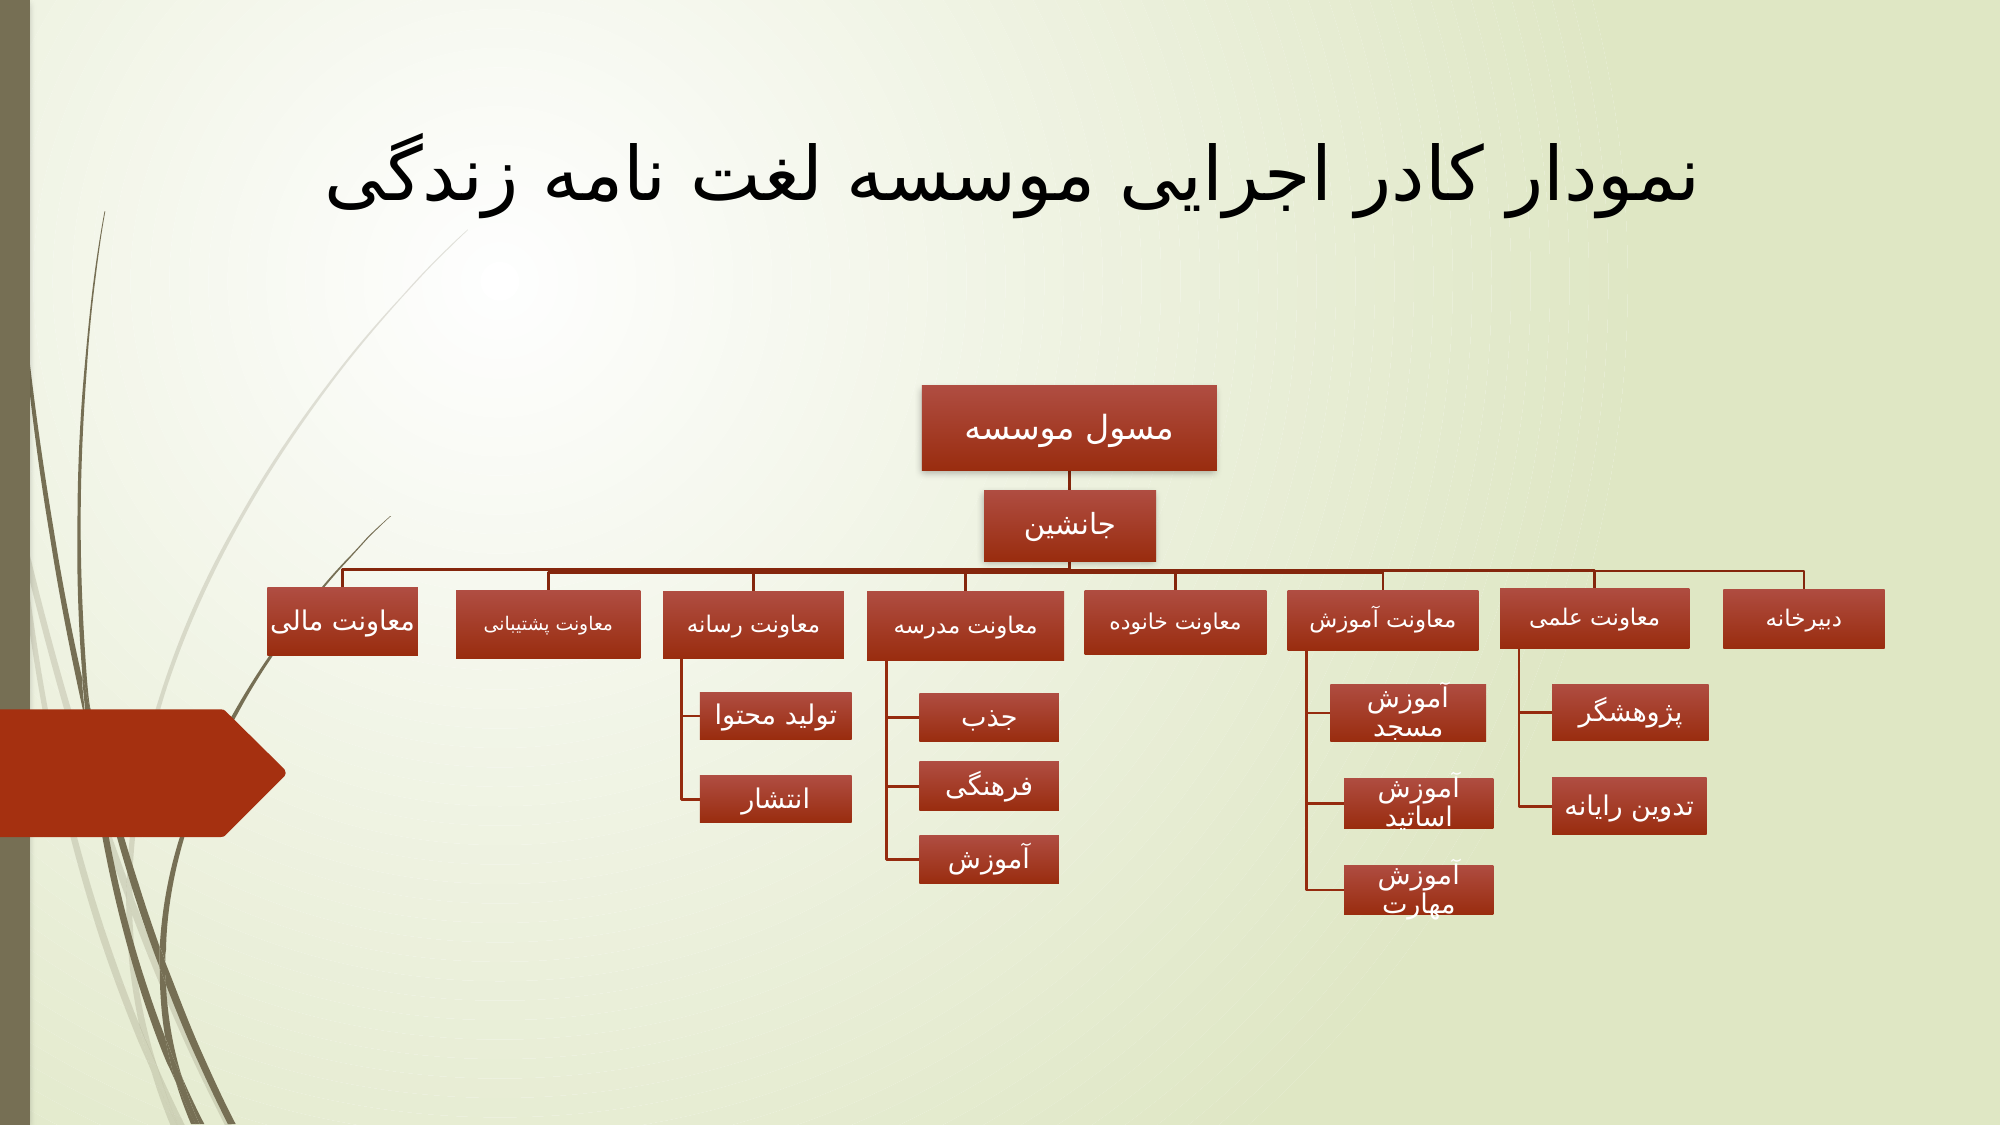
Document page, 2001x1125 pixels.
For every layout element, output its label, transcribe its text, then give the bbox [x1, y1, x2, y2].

title نمودار کادر اجرایی موسسه لغت نامه زندگی [281, 32, 1745, 255]
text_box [217, 255, 1912, 1125]
